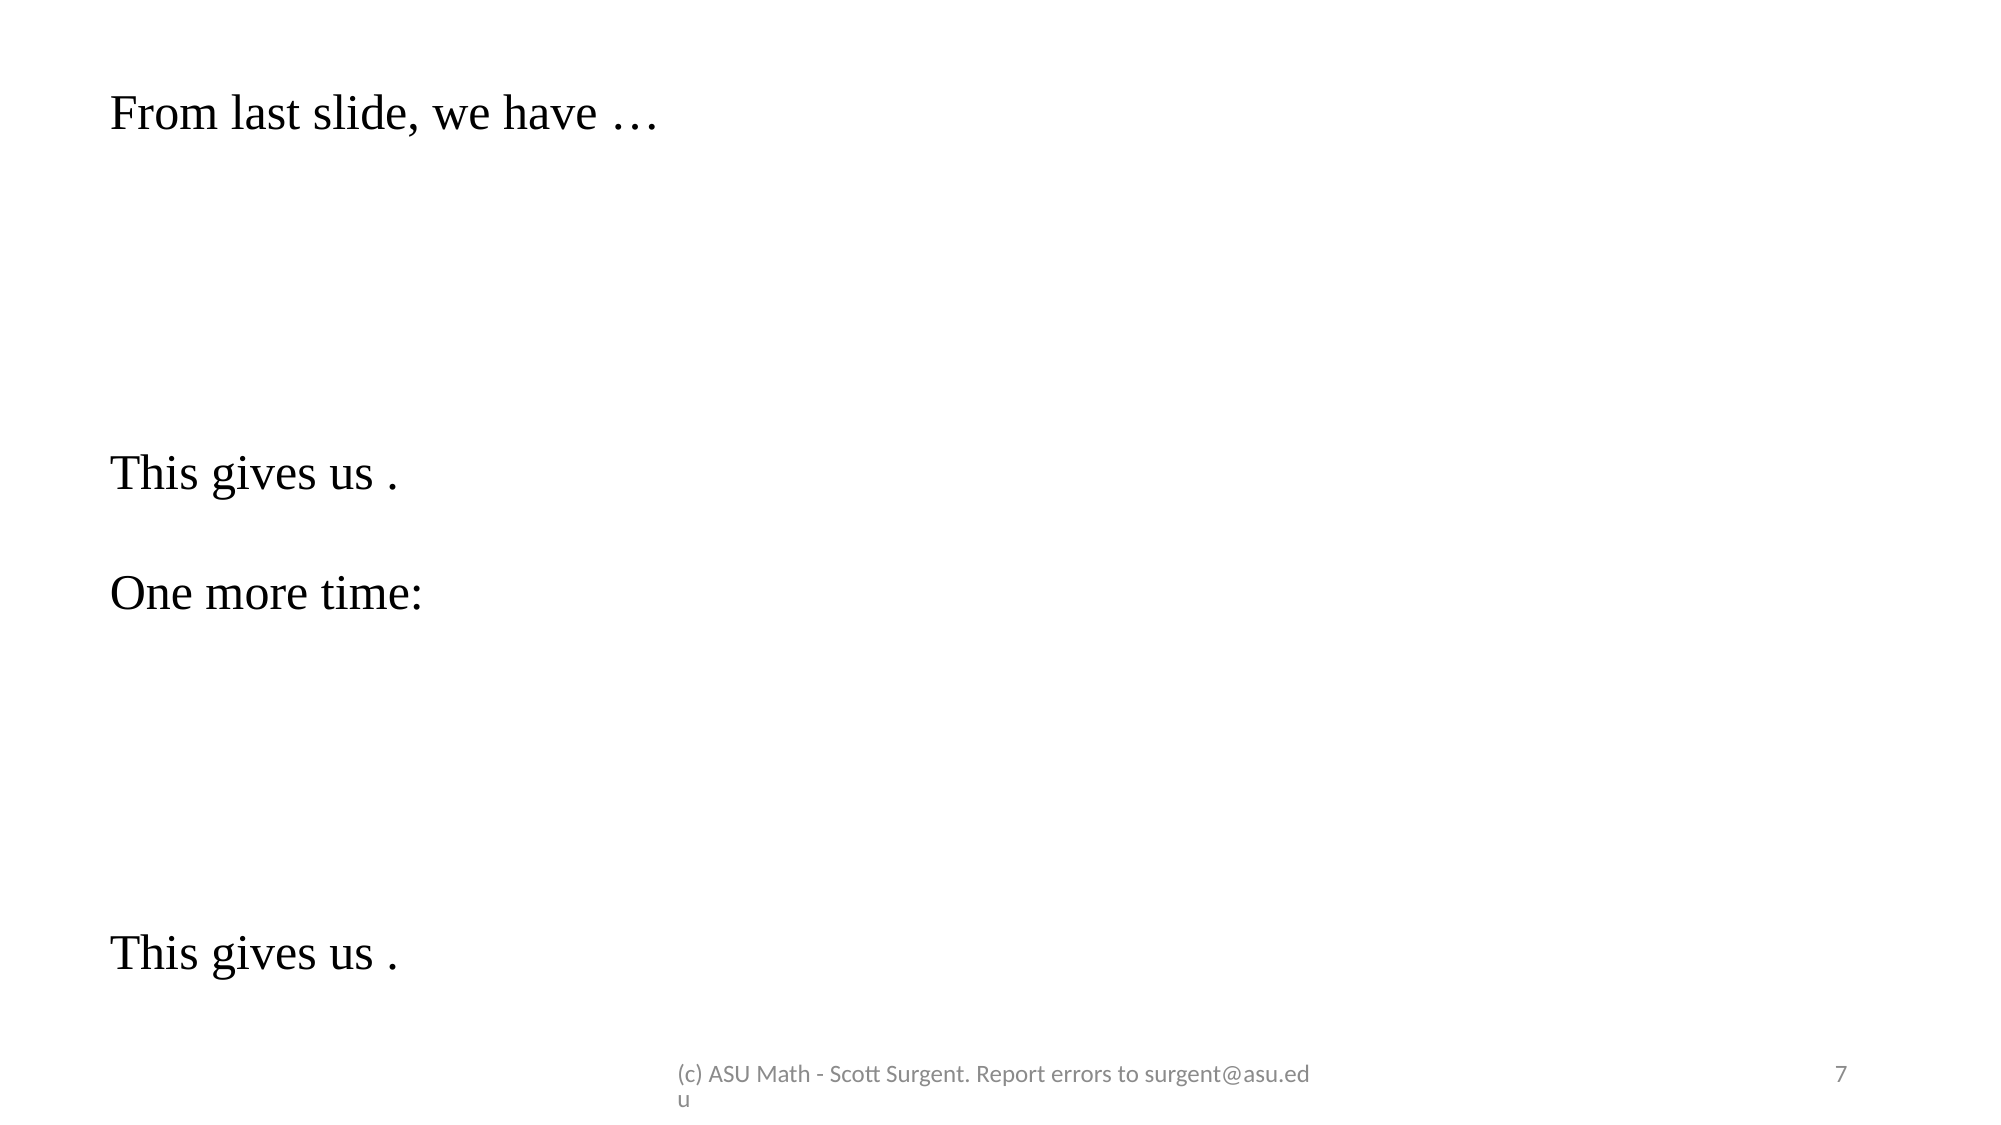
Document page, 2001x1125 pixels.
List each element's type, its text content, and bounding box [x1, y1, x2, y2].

footer (c) ASU Math - Scott Surgent. Report errors to surgent@asu.edu [662, 1042, 1338, 1103]
slide_number 7 [1412, 1042, 1863, 1103]
